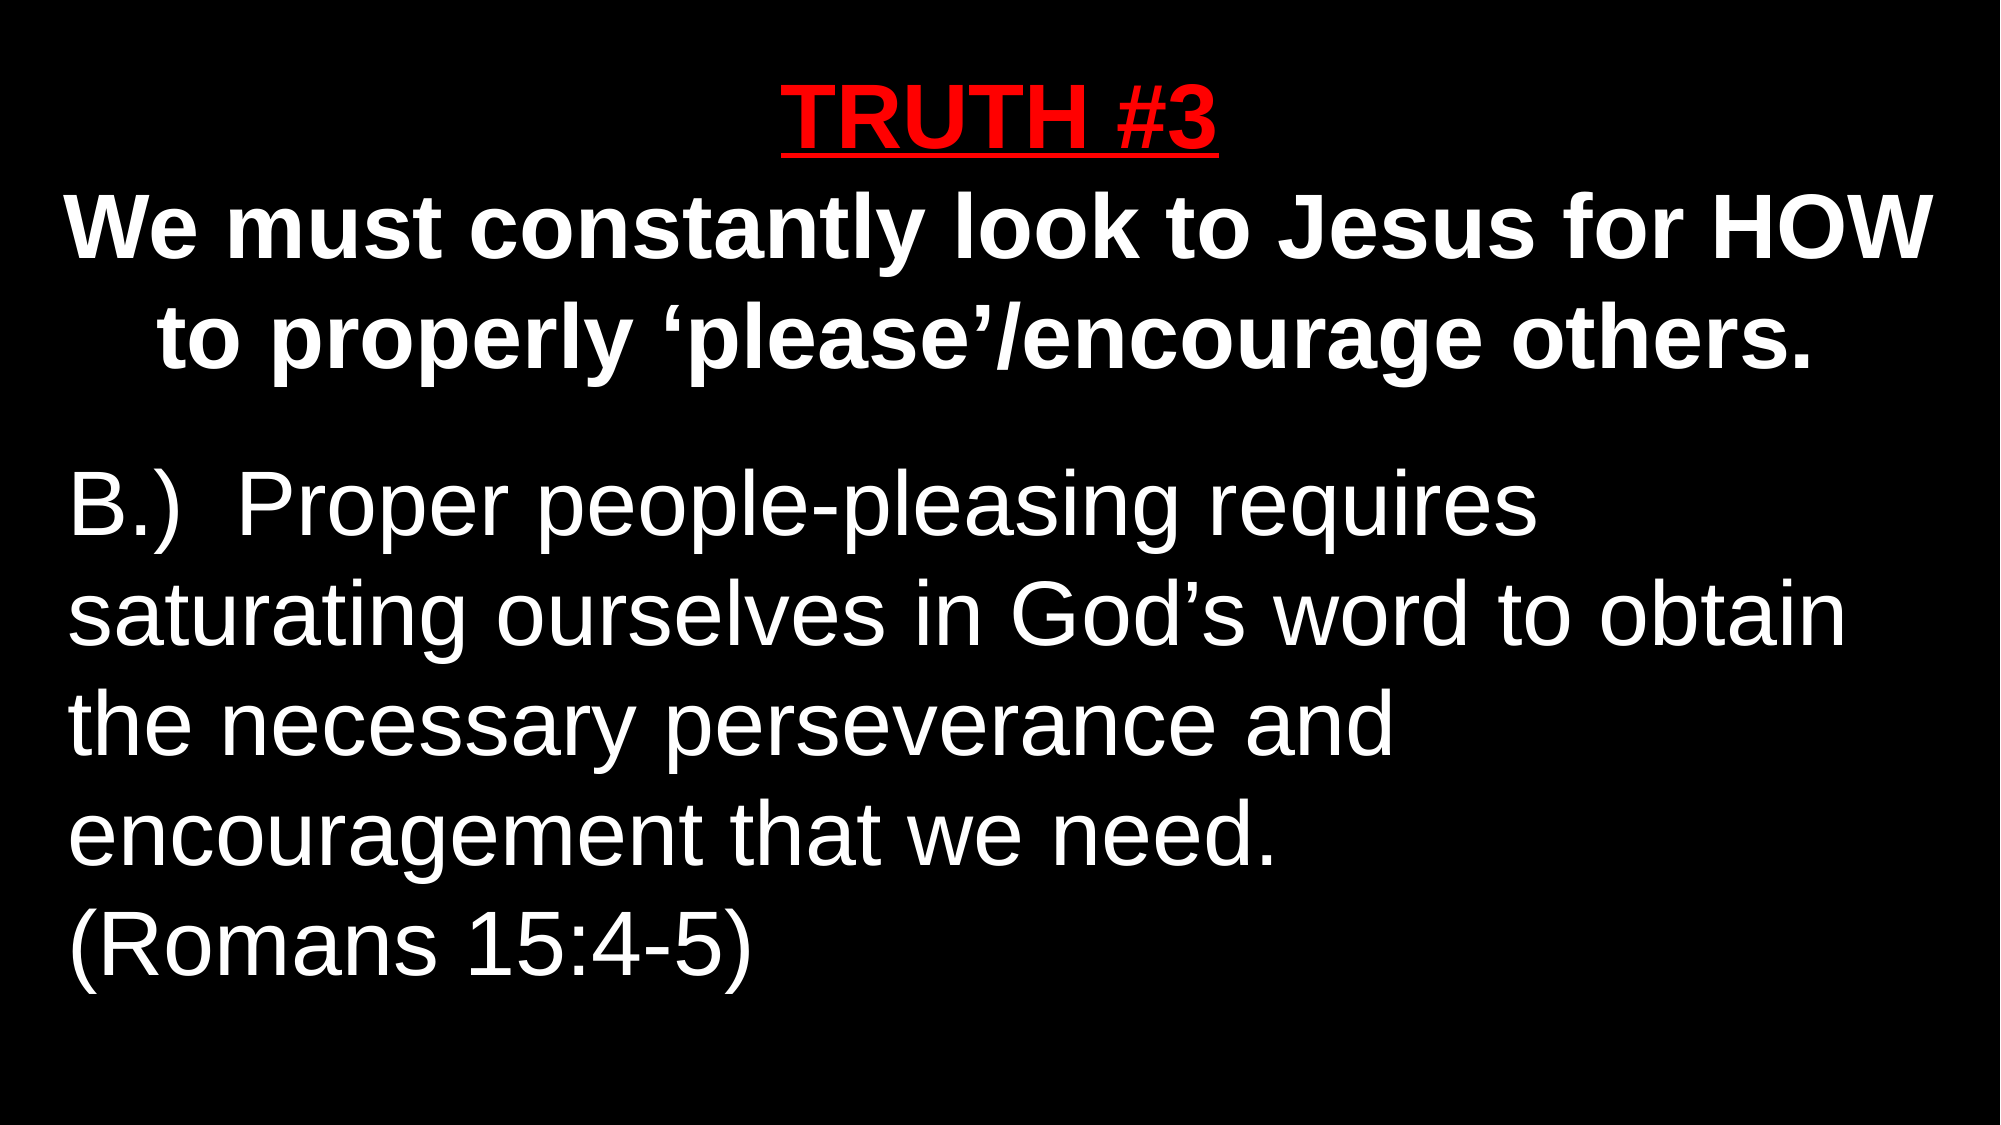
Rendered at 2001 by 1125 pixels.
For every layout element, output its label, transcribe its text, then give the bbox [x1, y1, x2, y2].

text_box B.) Proper people-pleasing requires saturating ourselves in God’s word to obtain the necessary perseverance and encouragement that we need. (Romans 15:4-5) [52, 436, 1969, 1002]
text_box TRUTH #3 We must constantly look to Jesus for HOW to properly ‘please’/encourage others. [19, 49, 1981, 394]
